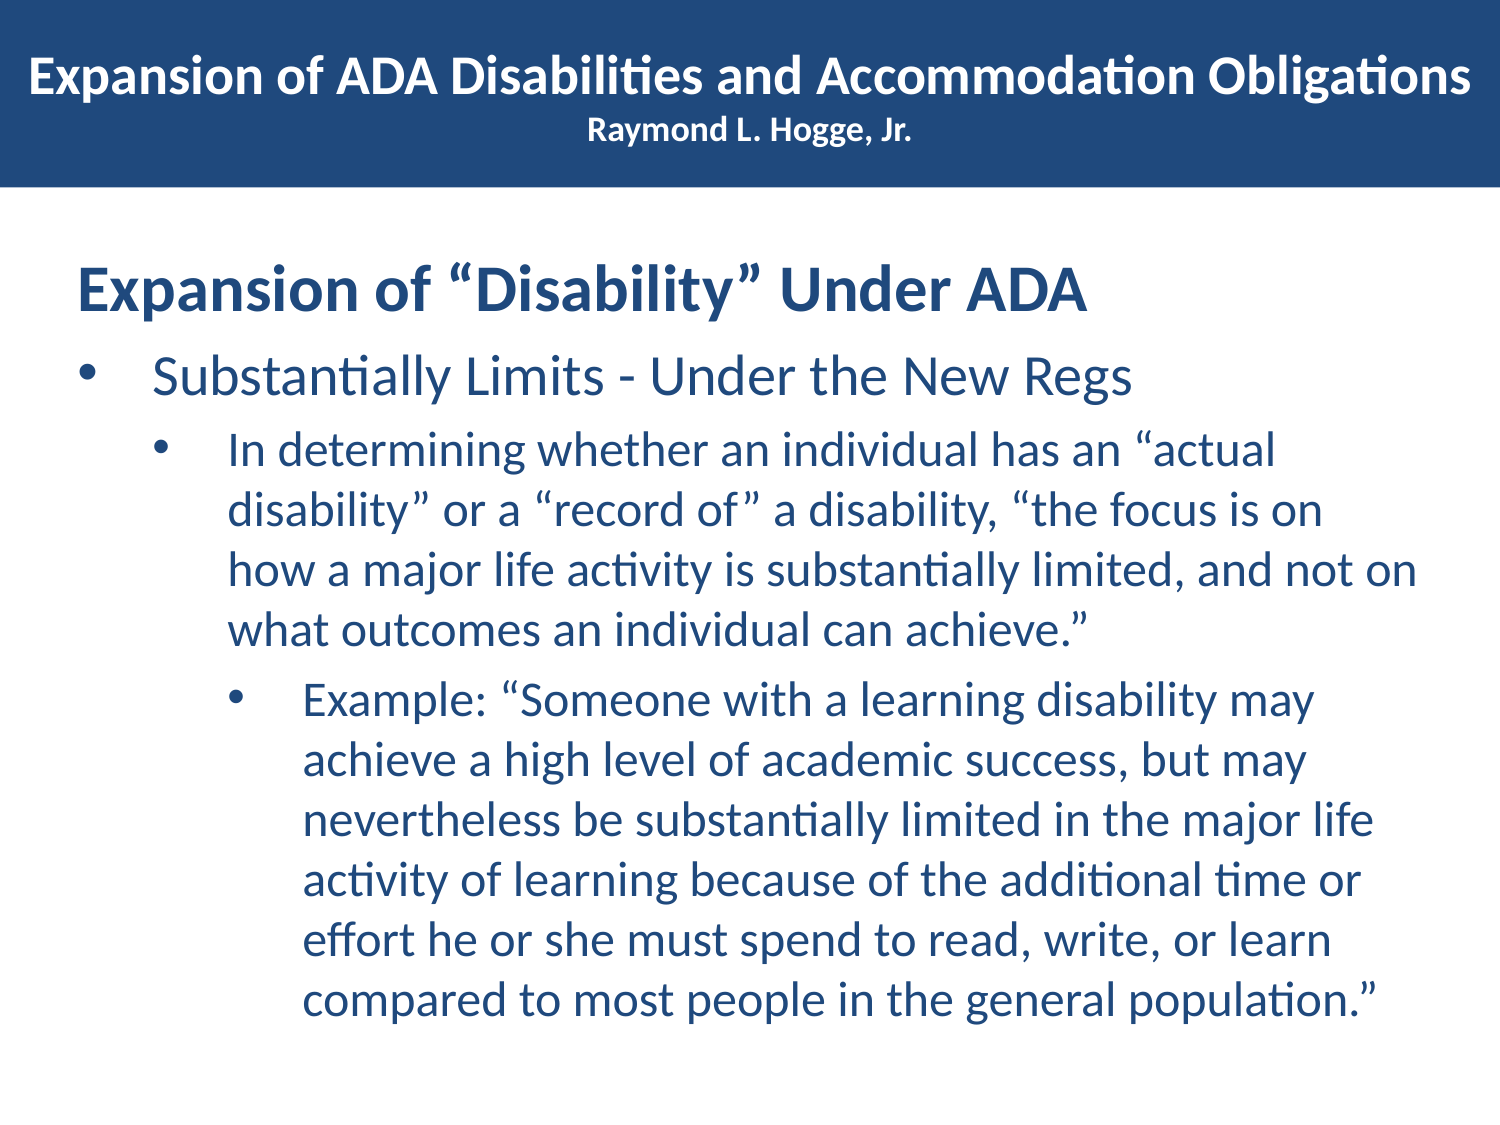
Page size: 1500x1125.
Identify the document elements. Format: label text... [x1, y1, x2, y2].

subtitle Expansion of “Disability” Under ADA Substantially Limits - Under the New Regs In determining whether an individual has an “actual disability” or a “record of” a disability, “the focus is on how a major life activity is substantially limited, and not on what outcomes an individual can achieve.” Example: “Someone with a learning disability may achieve a high level of academic success, but may nevertheless be substantially limited in the major life activity of learning because of the additional time or effort he or she must spend to read, write, or learn compared to most people in the general population.” [62, 237, 1438, 1075]
title Expansion of ADA Disabilities and Accommodation Obligations Raymond L. Hogge, Jr. [0, 0, 1500, 188]
